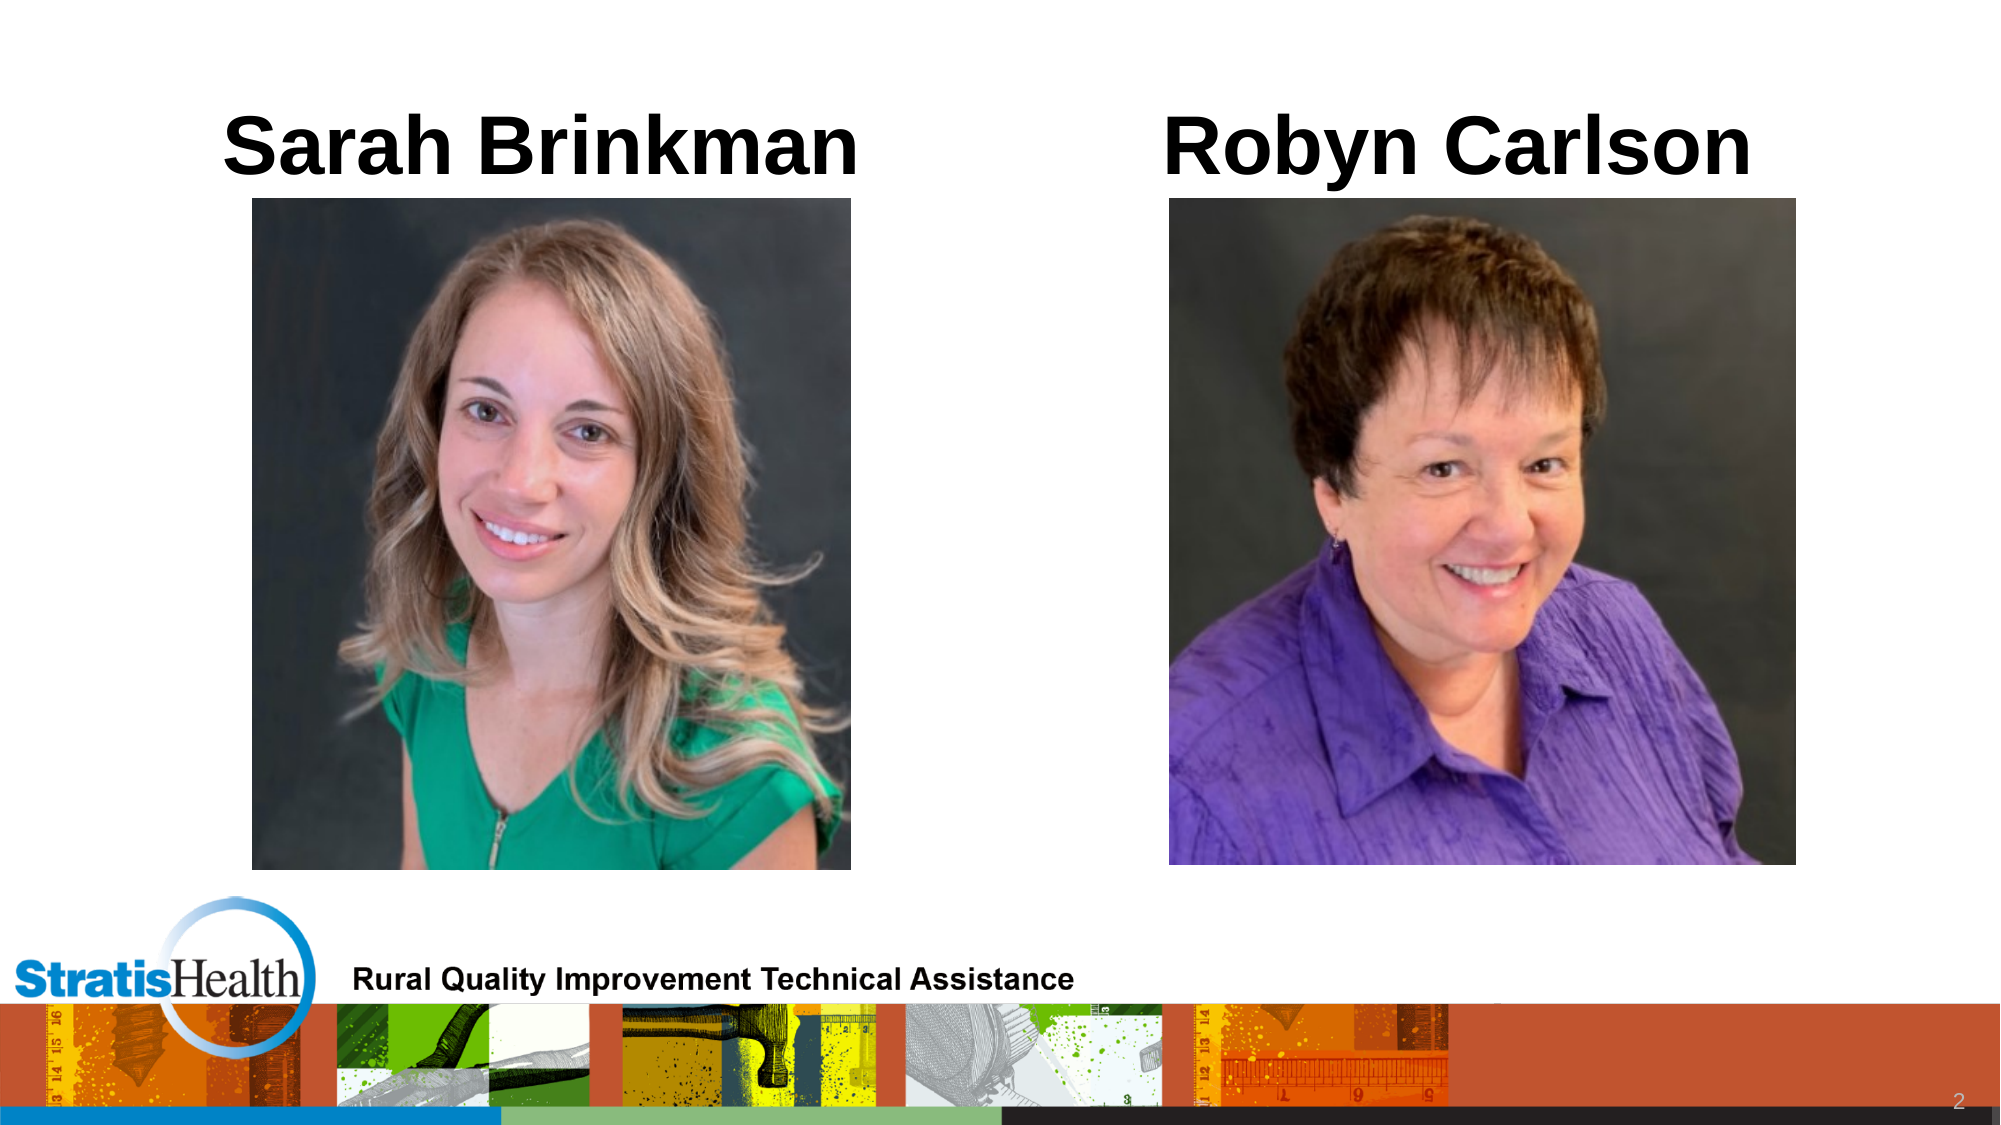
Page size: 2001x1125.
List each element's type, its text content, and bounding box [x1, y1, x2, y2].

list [252, 198, 852, 870]
slide_number 1 [1514, 1075, 1981, 1125]
list Sarah Brinkman [99, 93, 984, 199]
picture [0, 896, 2000, 1125]
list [1168, 198, 1796, 866]
list Robyn Carlson [1015, 93, 1901, 199]
